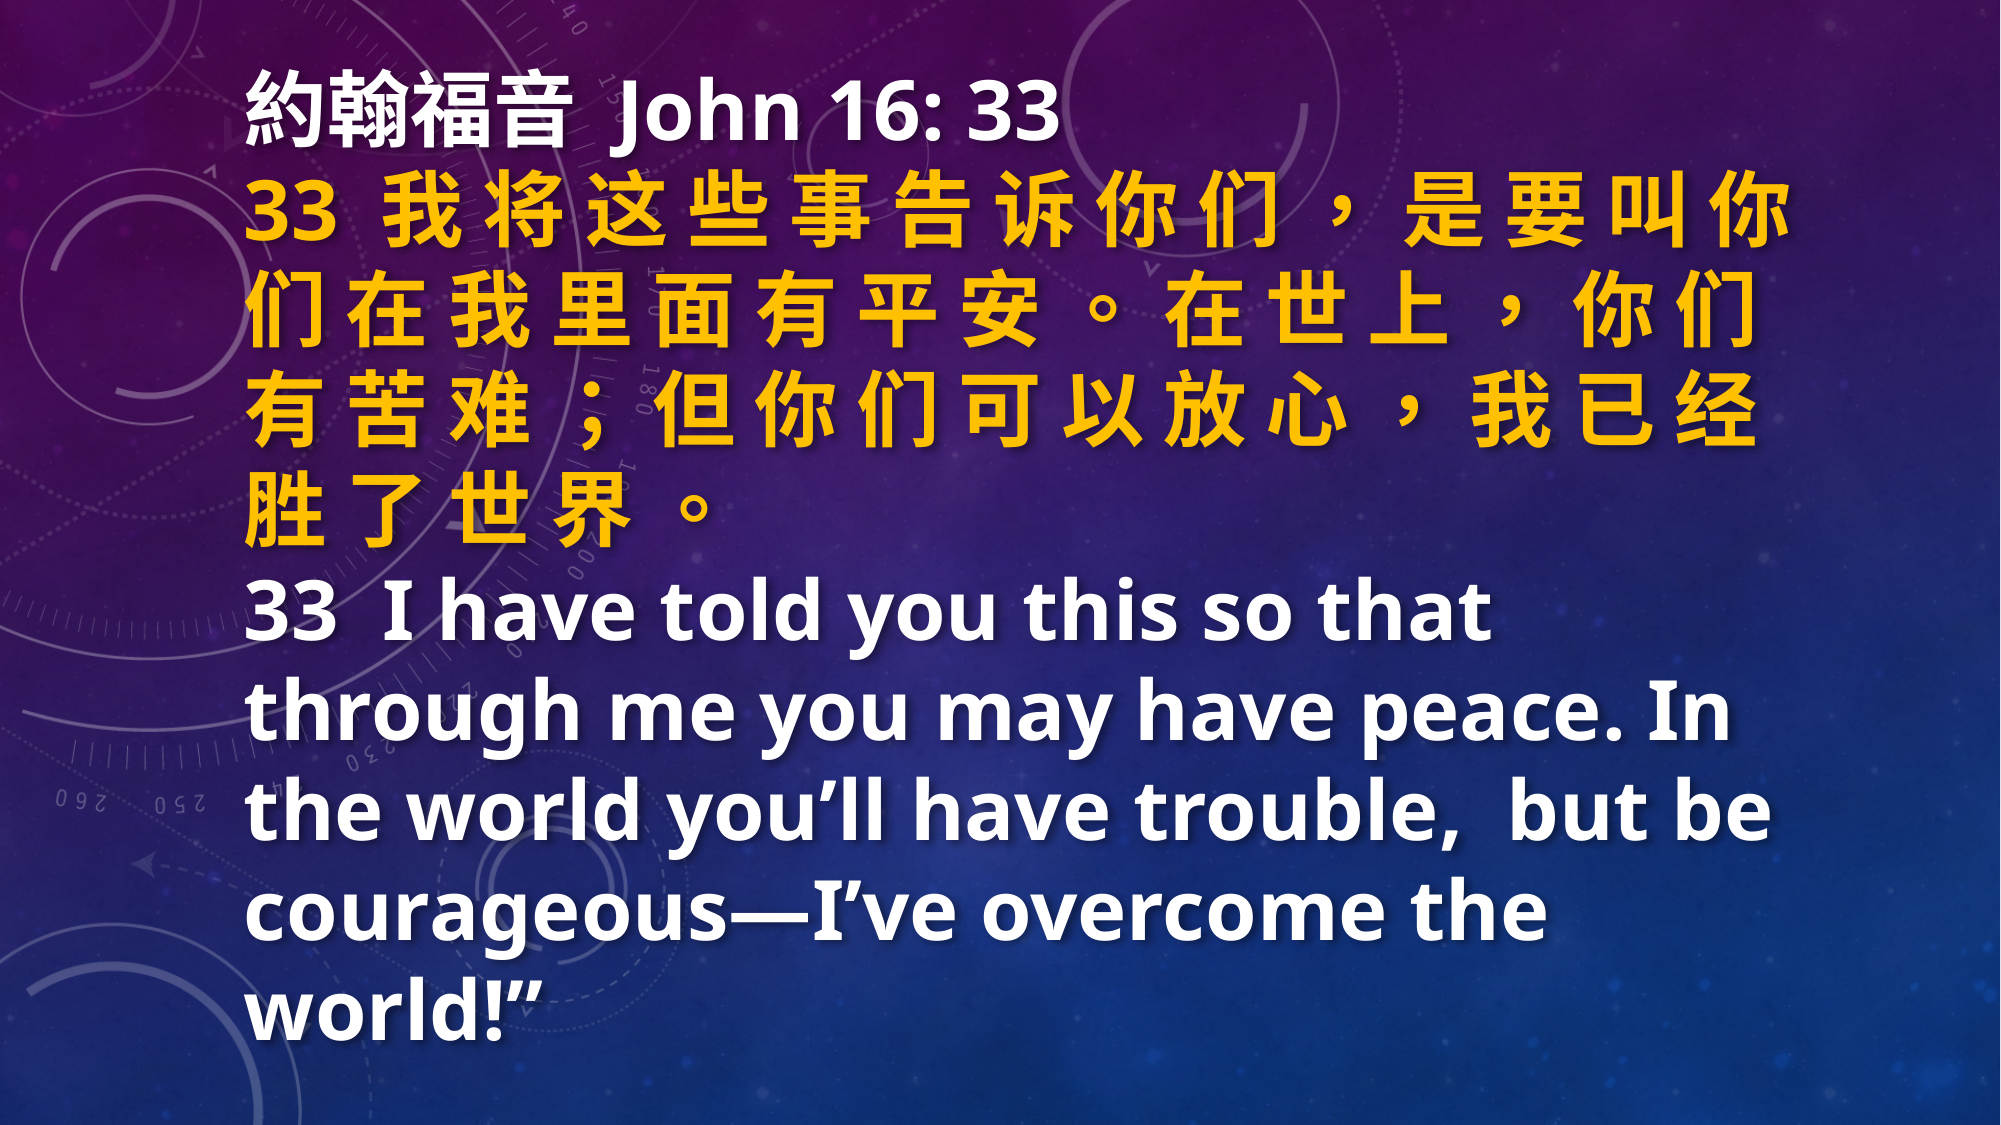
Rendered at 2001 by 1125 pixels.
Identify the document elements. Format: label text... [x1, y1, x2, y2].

picture [0, 0, 2001, 1125]
text_box 約翰福音 John 16: 33 33 我 将 这 些 事 告 诉 你 们 ， 是 要 叫 你 们 在 我 里 面 有 平 安 。 在 世 上 ， 你 们 有 苦 难 ； 但 你 们 可 以 放 心 ， 我 已 经 胜 了 世 界 。 33 I have told you this so that through me you may have peace. In the world you’ll have trouble, but be courageous—I’ve overcome the world!” [229, 49, 1852, 1065]
